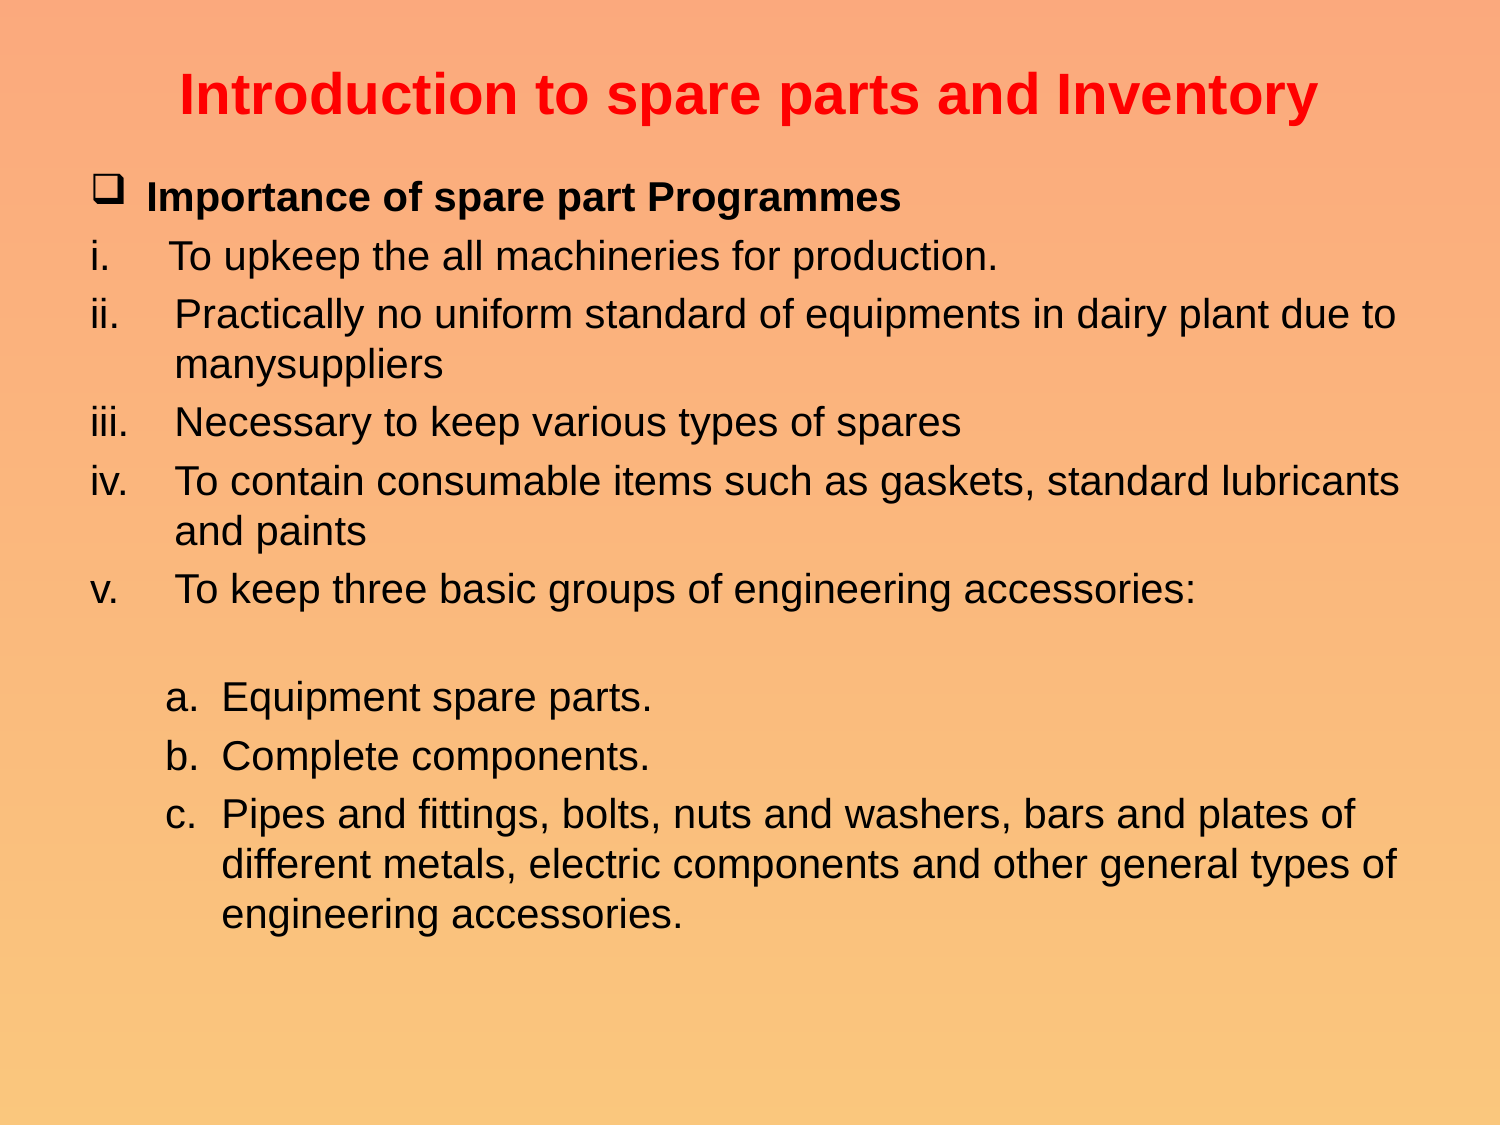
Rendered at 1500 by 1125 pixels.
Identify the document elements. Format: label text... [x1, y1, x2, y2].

list Importance of spare part Programmes To upkeep the all machineries for production. Practically no uniform standard of equipments in dairy plant due to manysuppliers Necessary to keep various types of spares To contain consumable items such as gaskets, standard lubricants and paints To keep three basic groups of engineering accessories: Equipment spare parts. Complete components. Pipes and fittings, bolts, nuts and washers, bars and plates of different metals, electric components and other general types of engineering accessories. [74, 162, 1426, 1006]
title Introduction to spare parts and Inventory [74, 44, 1426, 138]
